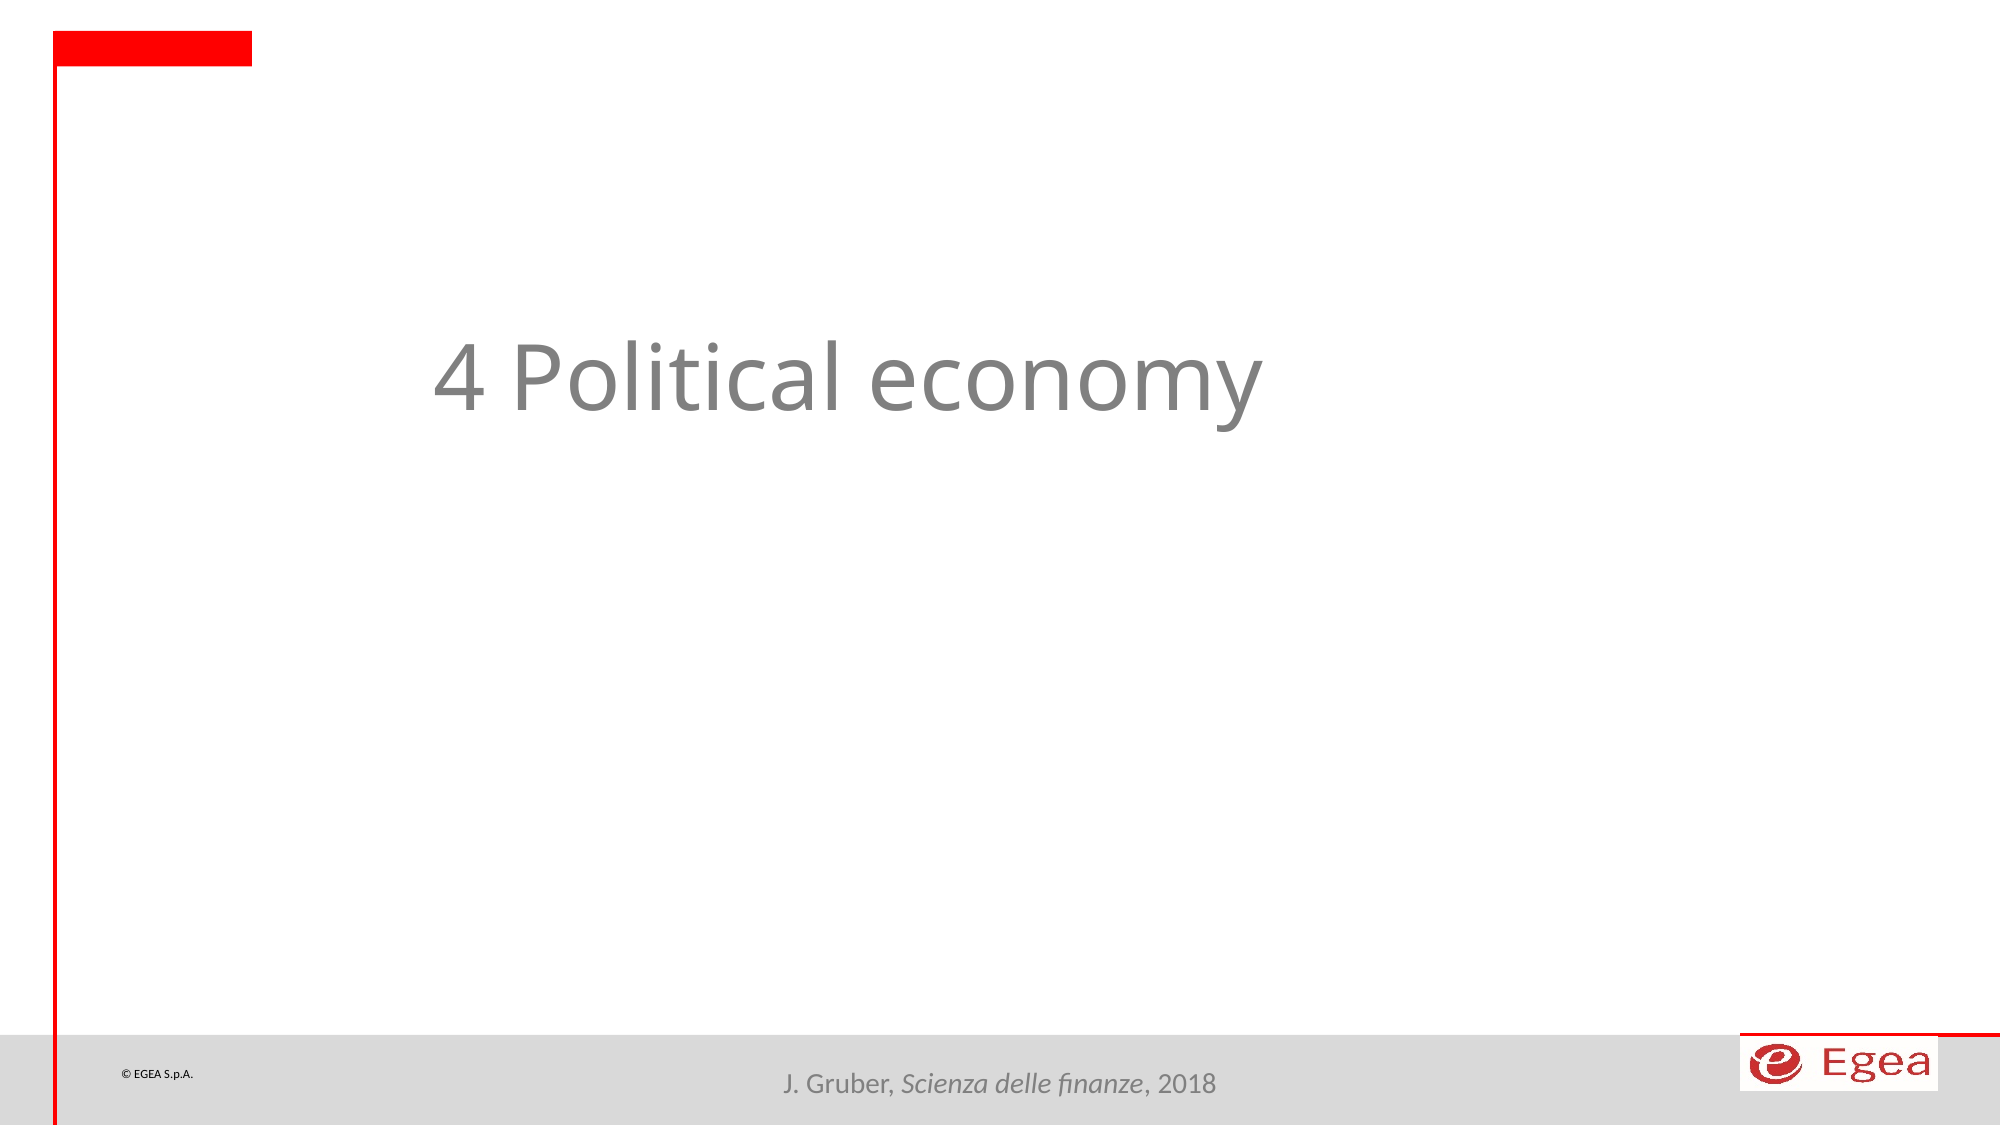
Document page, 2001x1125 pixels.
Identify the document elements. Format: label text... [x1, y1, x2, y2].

picture [1740, 1036, 1938, 1091]
title 4 Political economy [418, 259, 1750, 501]
